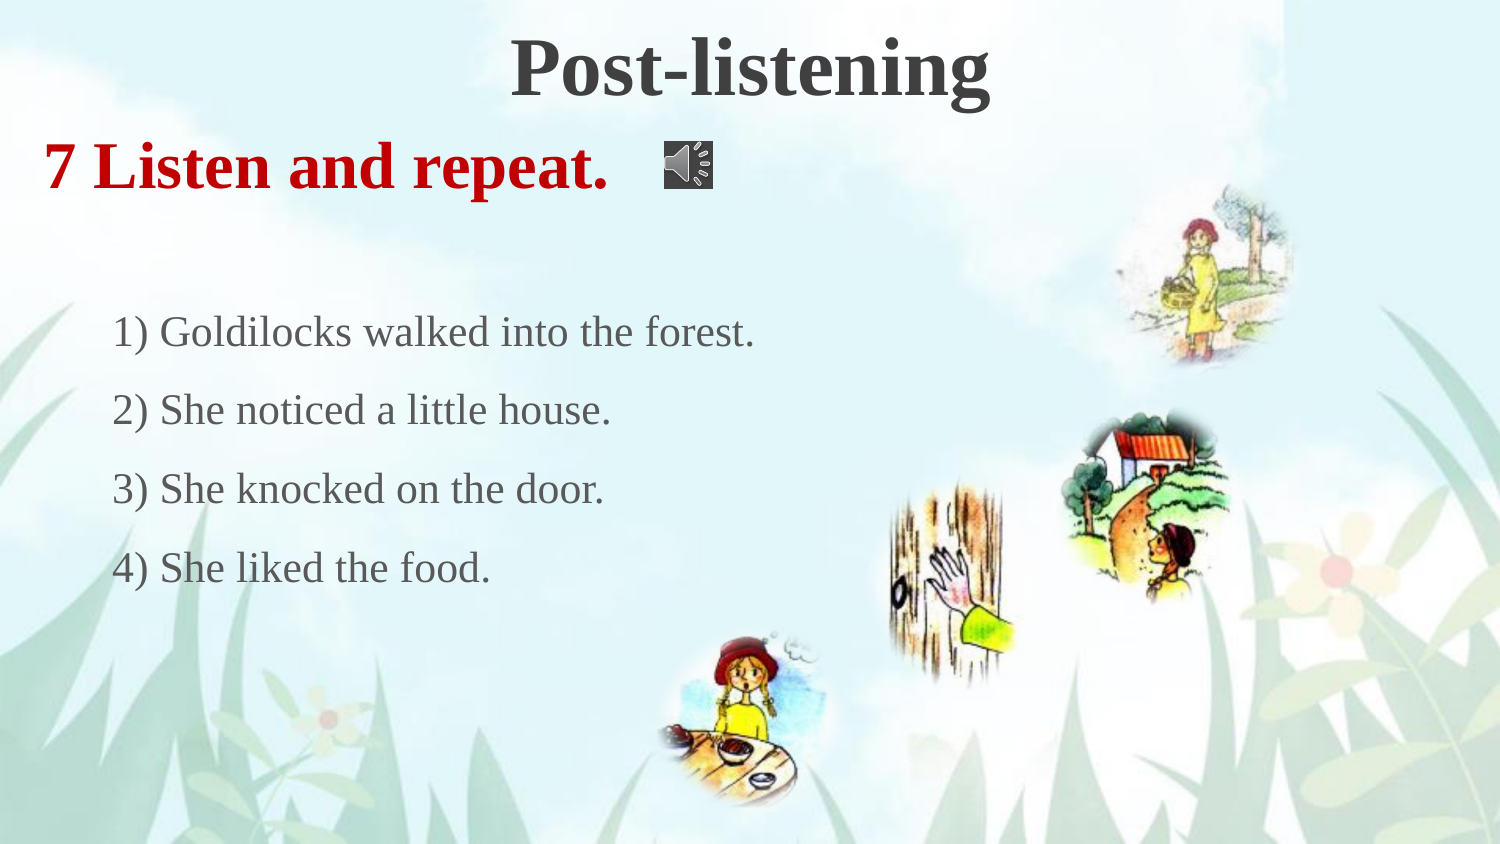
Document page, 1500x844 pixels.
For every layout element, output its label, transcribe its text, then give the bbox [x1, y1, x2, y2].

text_box Post-listening [8, 5, 1495, 118]
picture [0, 0, 1500, 844]
text_box 7 Listen and repeat. [32, 118, 689, 208]
text_box 1) Goldilocks walked into the forest. 2) She noticed a little house. 3) She knocked on the door. 4) She liked the food. [100, 270, 1203, 597]
